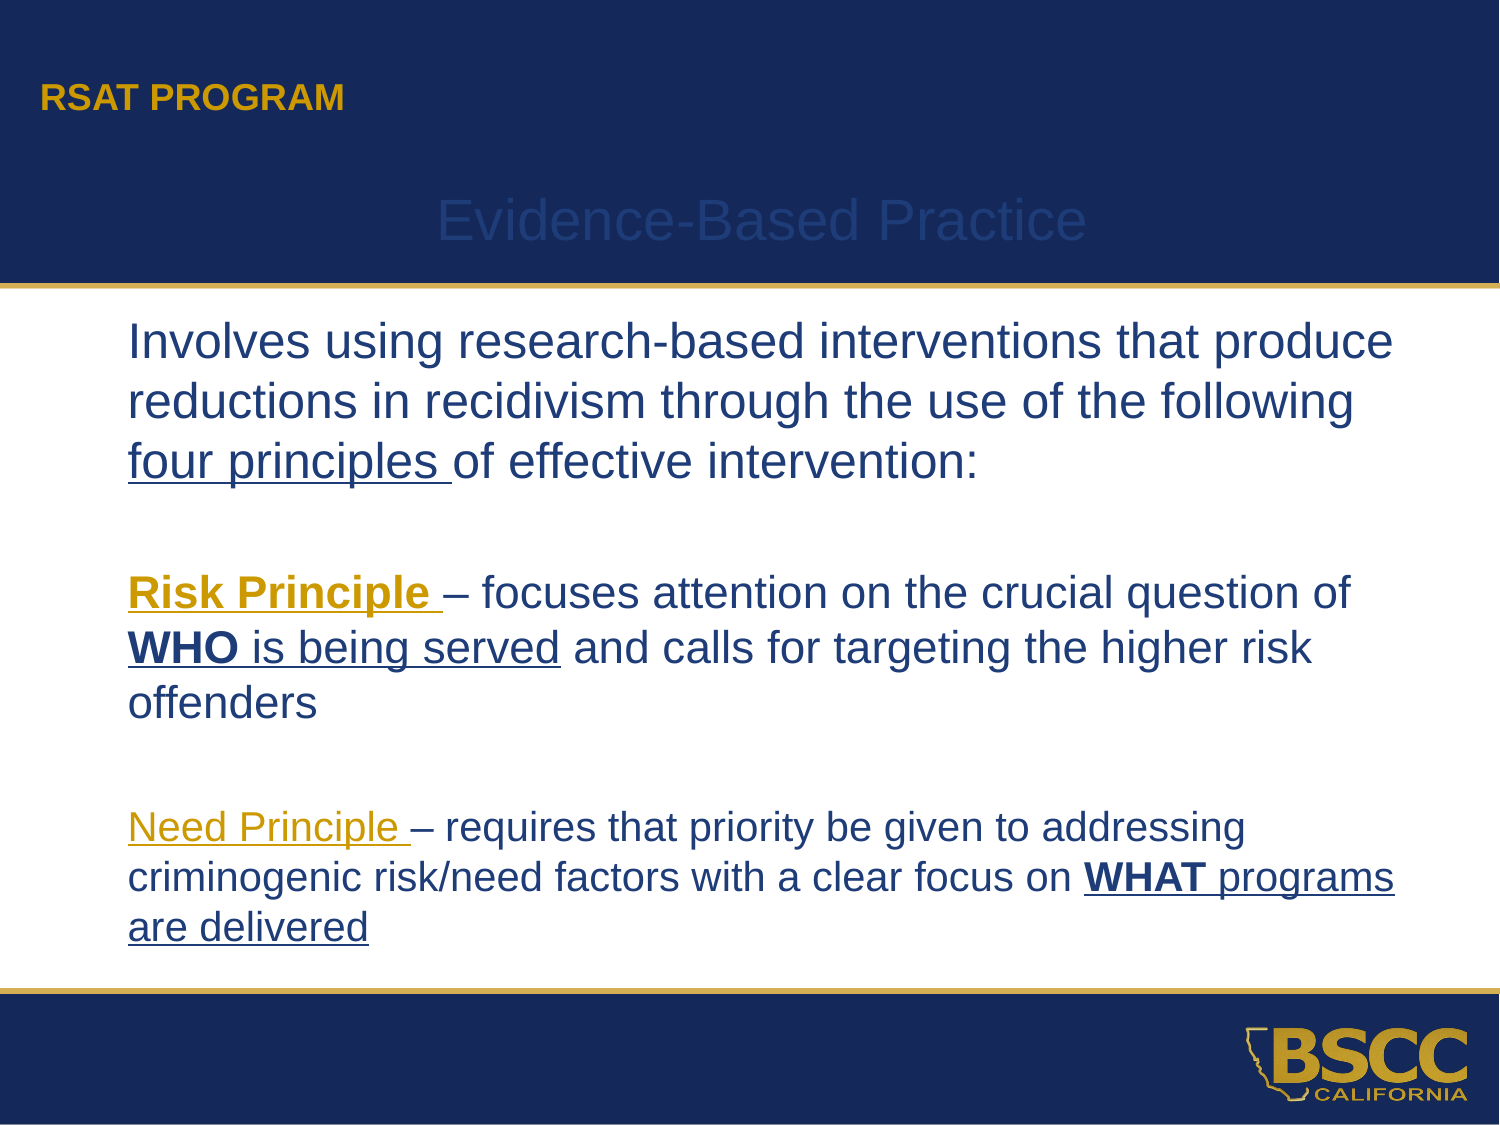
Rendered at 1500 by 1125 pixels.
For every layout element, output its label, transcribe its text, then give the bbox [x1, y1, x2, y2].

text_box RSAT PROGRAM [24, 67, 1375, 125]
picture [0, 0, 1500, 1125]
list Evidence-Based Practice Involves using research-based interventions that produce reductions in recidivism through the use of the following four principles of effective intervention: Risk Principle – focuses attention on the crucial question of WHO is being served and calls for targeting the higher risk offenders Need Principle – requires that priority be given to addressing criminogenic risk/need factors with a clear focus on WHAT programs are delivered [112, 174, 1413, 1100]
